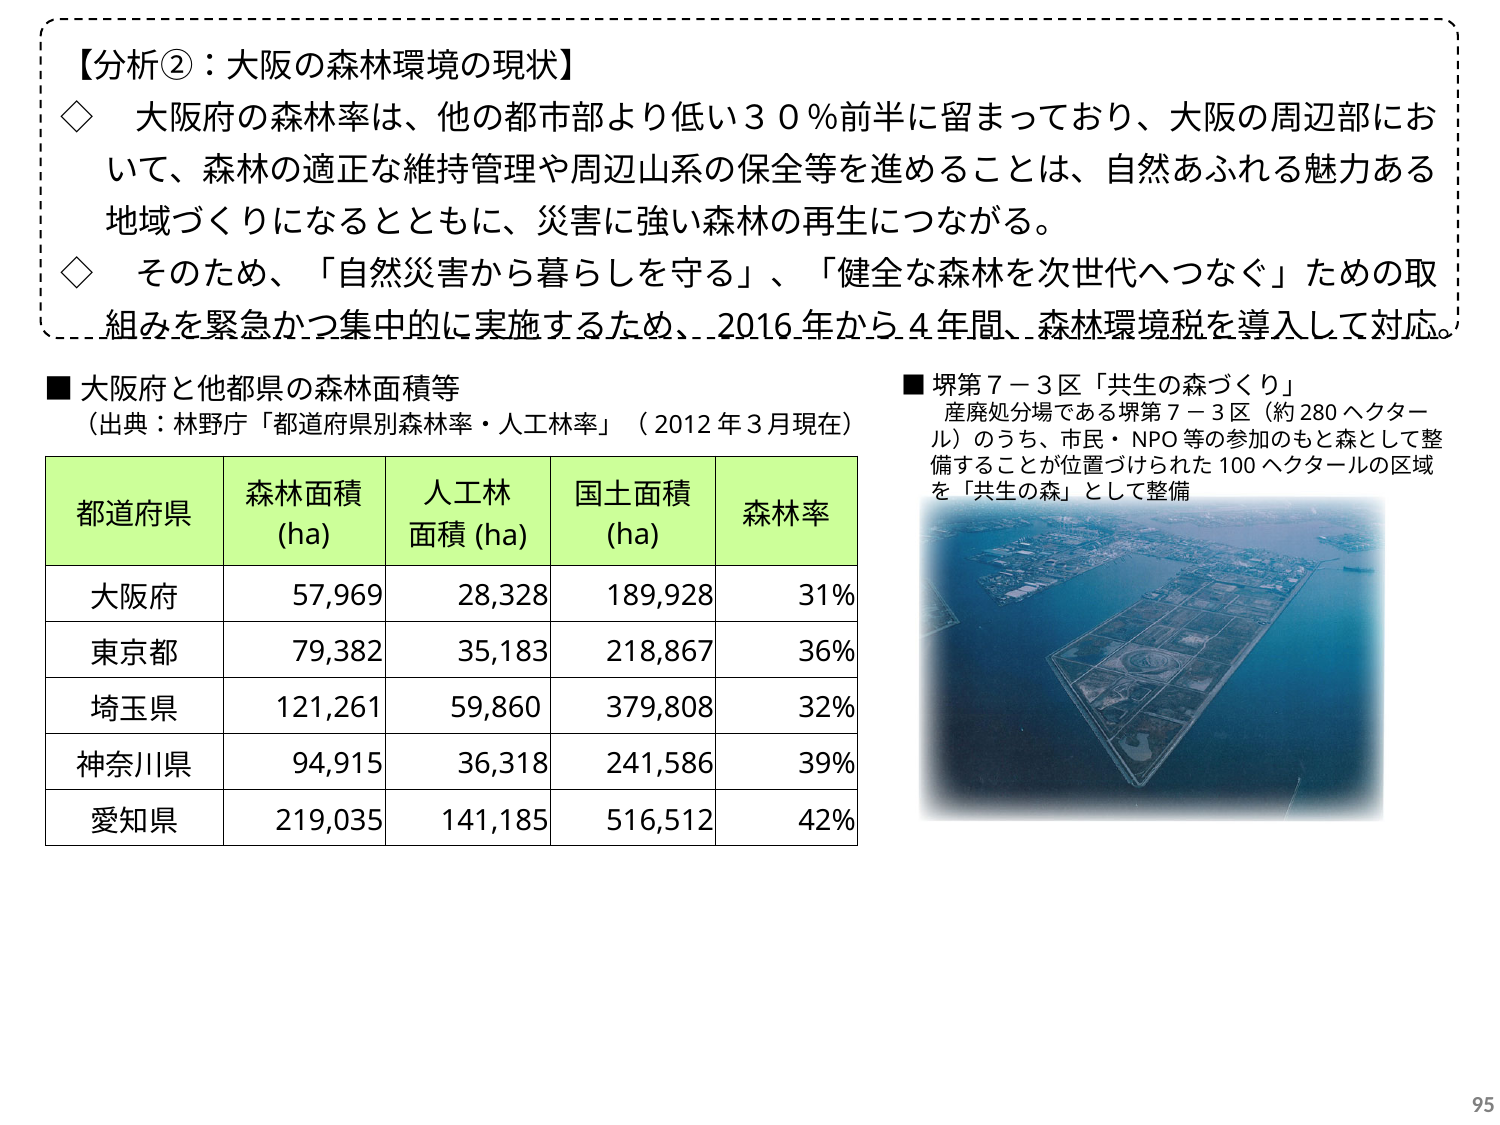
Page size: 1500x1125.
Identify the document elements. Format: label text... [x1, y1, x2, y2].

table_cell 379,808 [551, 678, 715, 733]
table_cell 59,860 [386, 678, 550, 733]
table_cell 愛知県 [46, 790, 223, 845]
table_cell 57,969 [224, 566, 385, 621]
table_cell 141,185 [386, 790, 550, 845]
table_cell 121,261 [224, 678, 385, 733]
table_cell 219,035 [224, 790, 385, 845]
table_cell 神奈川県 [46, 734, 223, 789]
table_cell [716, 790, 857, 845]
table_cell 39% [716, 734, 857, 789]
table_header 国土面積 (ha) [551, 457, 715, 565]
table_cell 189,928 [551, 566, 715, 621]
table_cell 35,183 [386, 622, 550, 677]
table_header 人工林 面積(ha) [386, 457, 550, 565]
picture [915, 491, 1389, 826]
table_cell 94,915 [224, 734, 385, 789]
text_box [29, 361, 1471, 512]
table_cell 大阪府 [46, 566, 223, 621]
table_cell 28,328 [386, 566, 550, 621]
table_header 都道府県 [46, 457, 223, 565]
table_header 森林率 [716, 457, 857, 565]
table_cell 36,318 [386, 734, 550, 789]
table_cell 79,382 [224, 622, 385, 677]
text_box 【分析②：大阪の森林環境の現状】 ◇ 大阪府の森林率は、他の都市部より低い３０％前半に留まっており、大阪の周辺部において、森林の適正な維持管理や周辺山系の保全等を進めることは、自然あふれる魅力ある地域づくりになるとともに、災害に強い森林の再生につながる。 ◇ そのため、「自然災害から暮らしを守る」、「健全な森林を次世代へつなぐ」ための取組みを緊急かつ集中的に実施するため、2016年から4年間、森林環境税を導入して対応。 [38, 17, 1461, 341]
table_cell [551, 790, 715, 845]
table_cell 埼玉県 [46, 678, 223, 733]
table_cell 218,867 [551, 622, 715, 677]
table_cell 東京都 [46, 622, 223, 677]
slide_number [1159, 1064, 1500, 1124]
table_cell 31% [716, 566, 857, 621]
table_header 森林面積 (ha) [224, 457, 385, 565]
table_cell 36% [716, 622, 857, 677]
table_cell 241,586 [551, 734, 715, 789]
table_cell 32% [716, 678, 857, 733]
